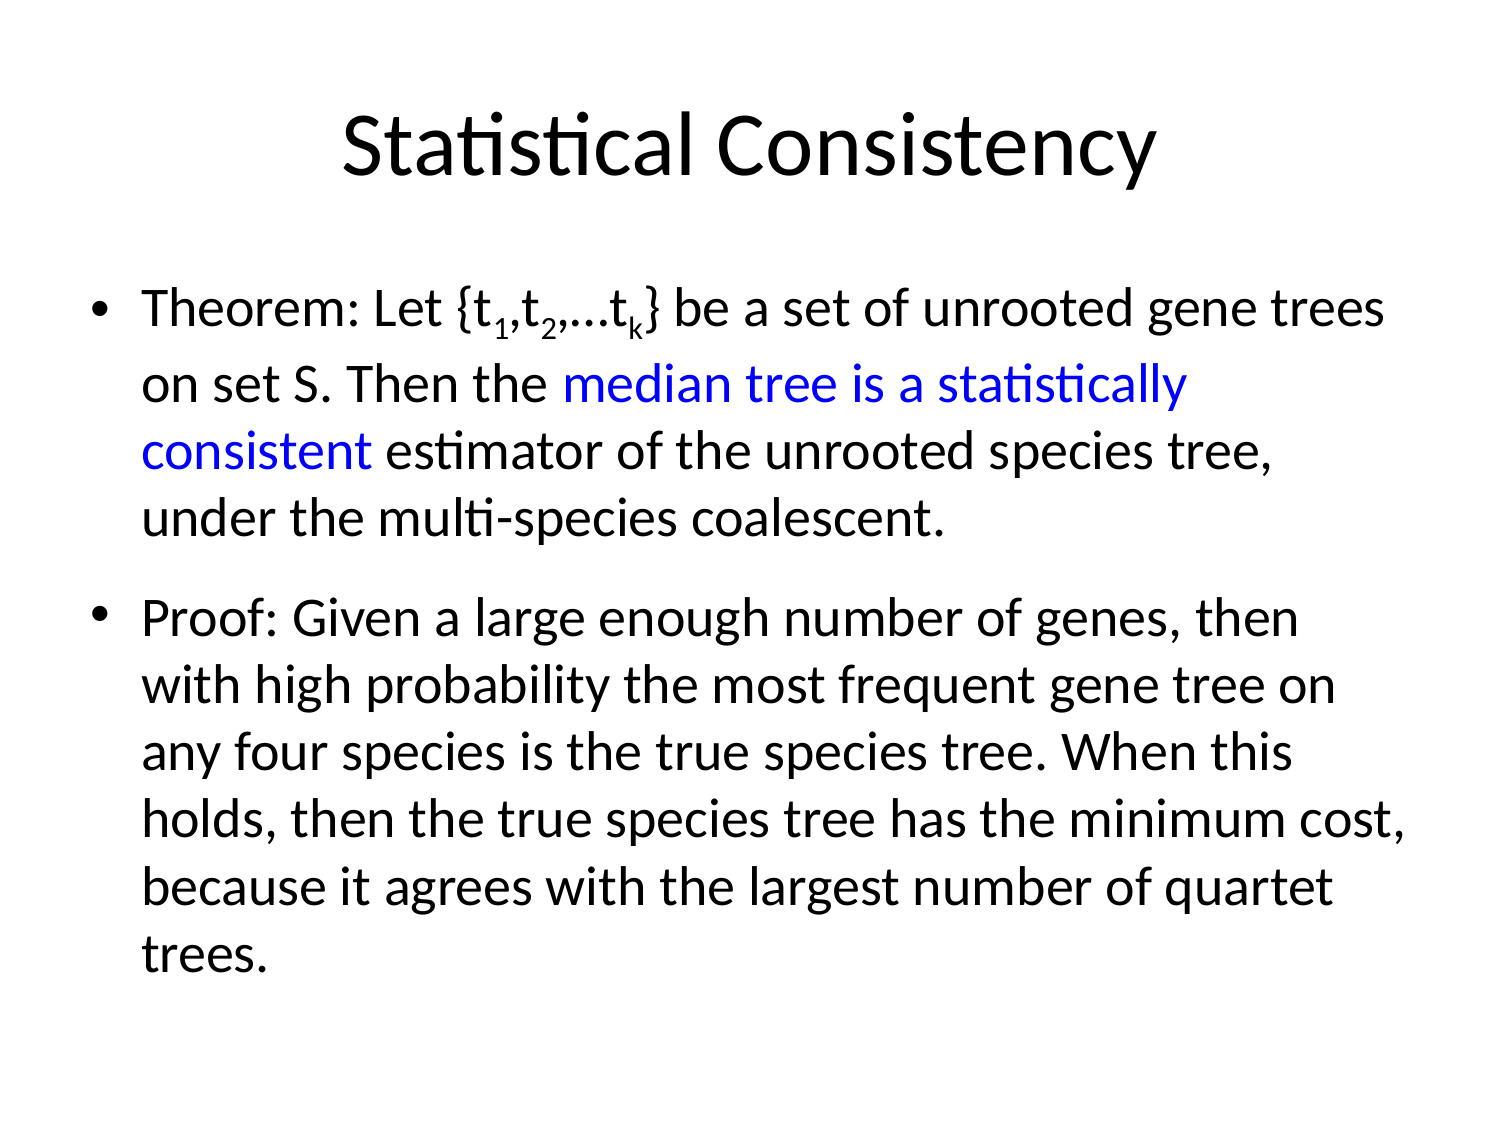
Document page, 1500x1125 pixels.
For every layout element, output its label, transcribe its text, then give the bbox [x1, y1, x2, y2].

list Theorem: Let {t1,t2,…tk} be a set of unrooted gene trees on set S. Then the median tree is a statistically consistent estimator of the unrooted species tree, under the multi-species coalescent. Proof: Given a large enough number of genes, then with high probability the most frequent gene tree on any four species is the true species tree. When this holds, then the true species tree has the minimum cost, because it agrees with the largest number of quartet trees. [75, 262, 1425, 1005]
title Statistical Consistency [75, 45, 1425, 233]
